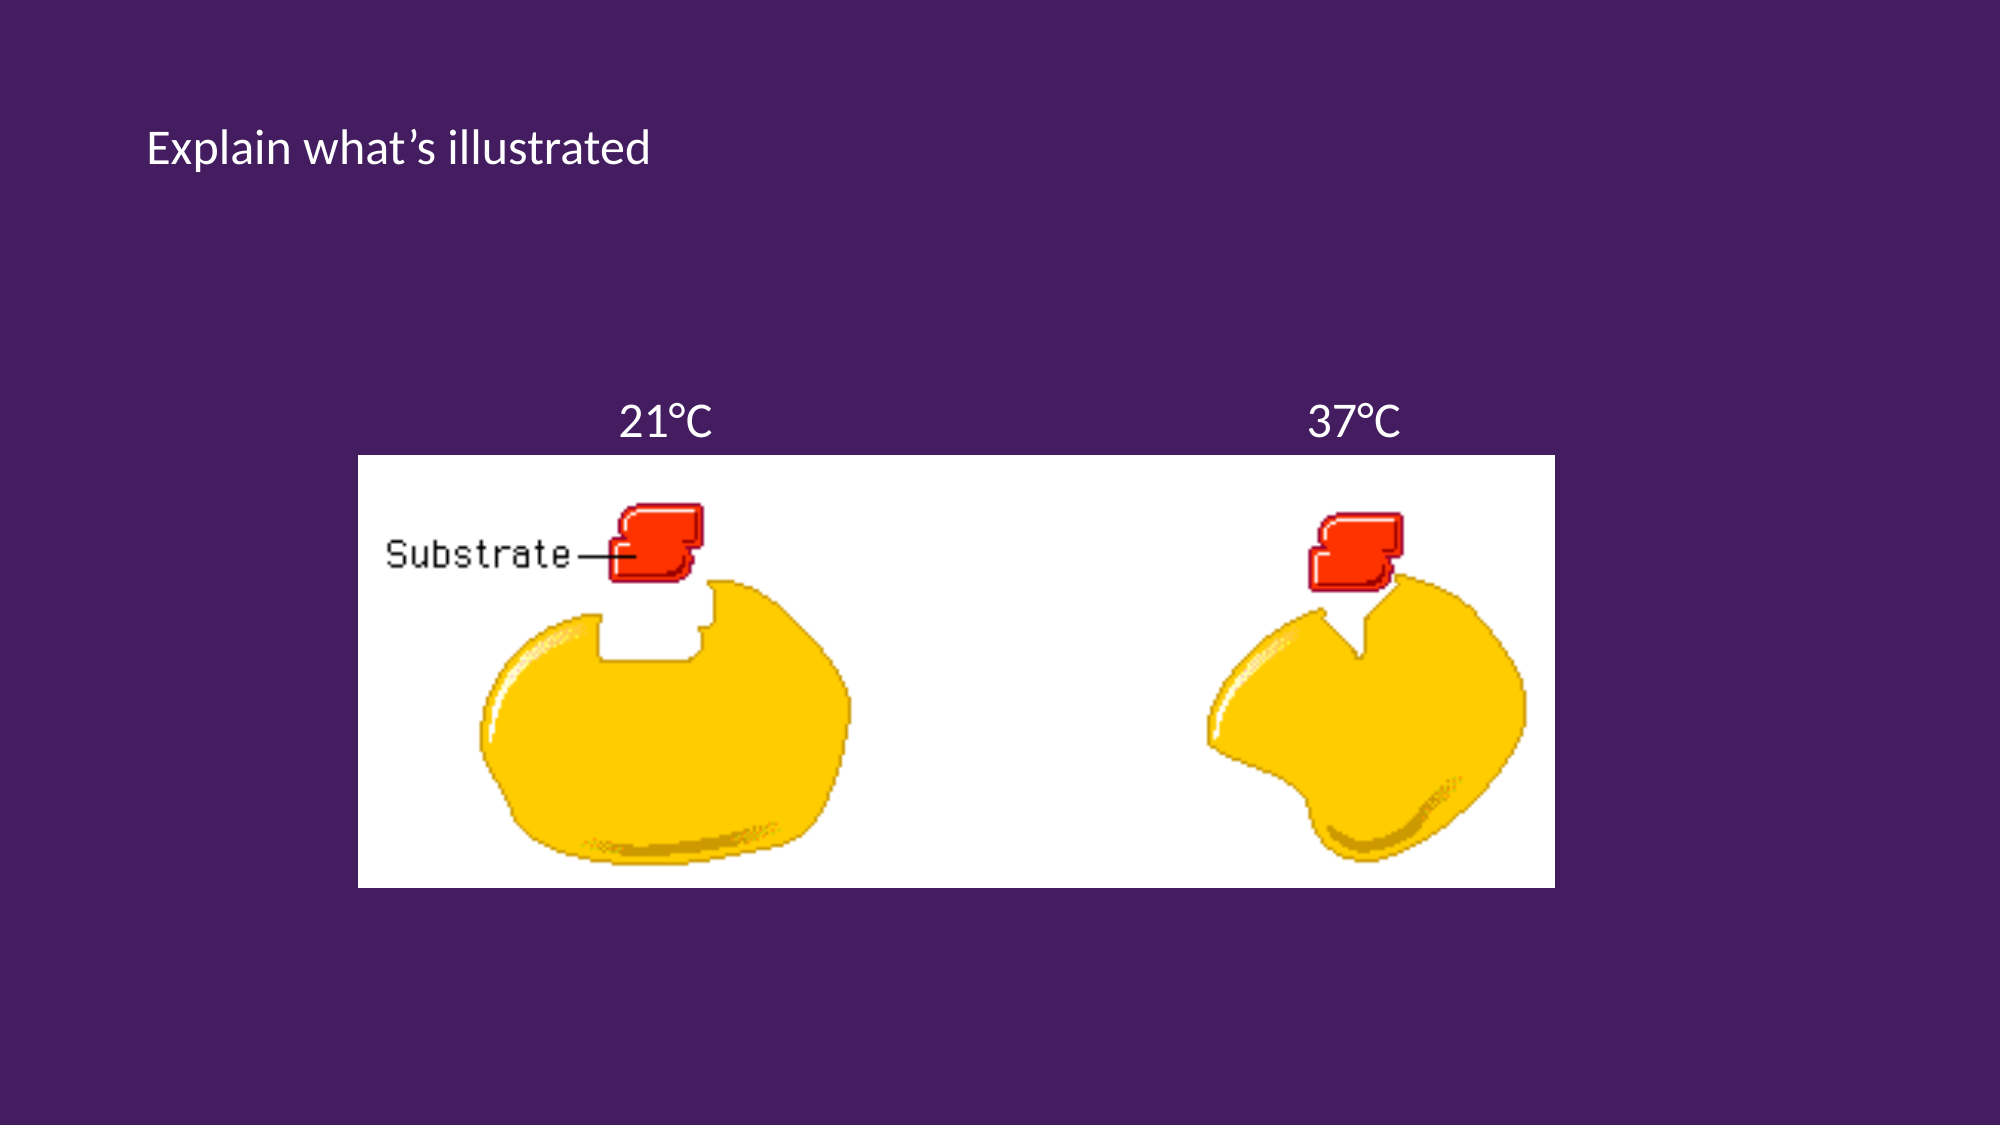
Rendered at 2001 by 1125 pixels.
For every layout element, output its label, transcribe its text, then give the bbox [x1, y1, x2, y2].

text_box 21°C [603, 380, 843, 455]
picture [358, 455, 1555, 888]
text_box 37°C [1291, 380, 1531, 455]
text_box Explain what’s illustrated [131, 107, 1332, 182]
